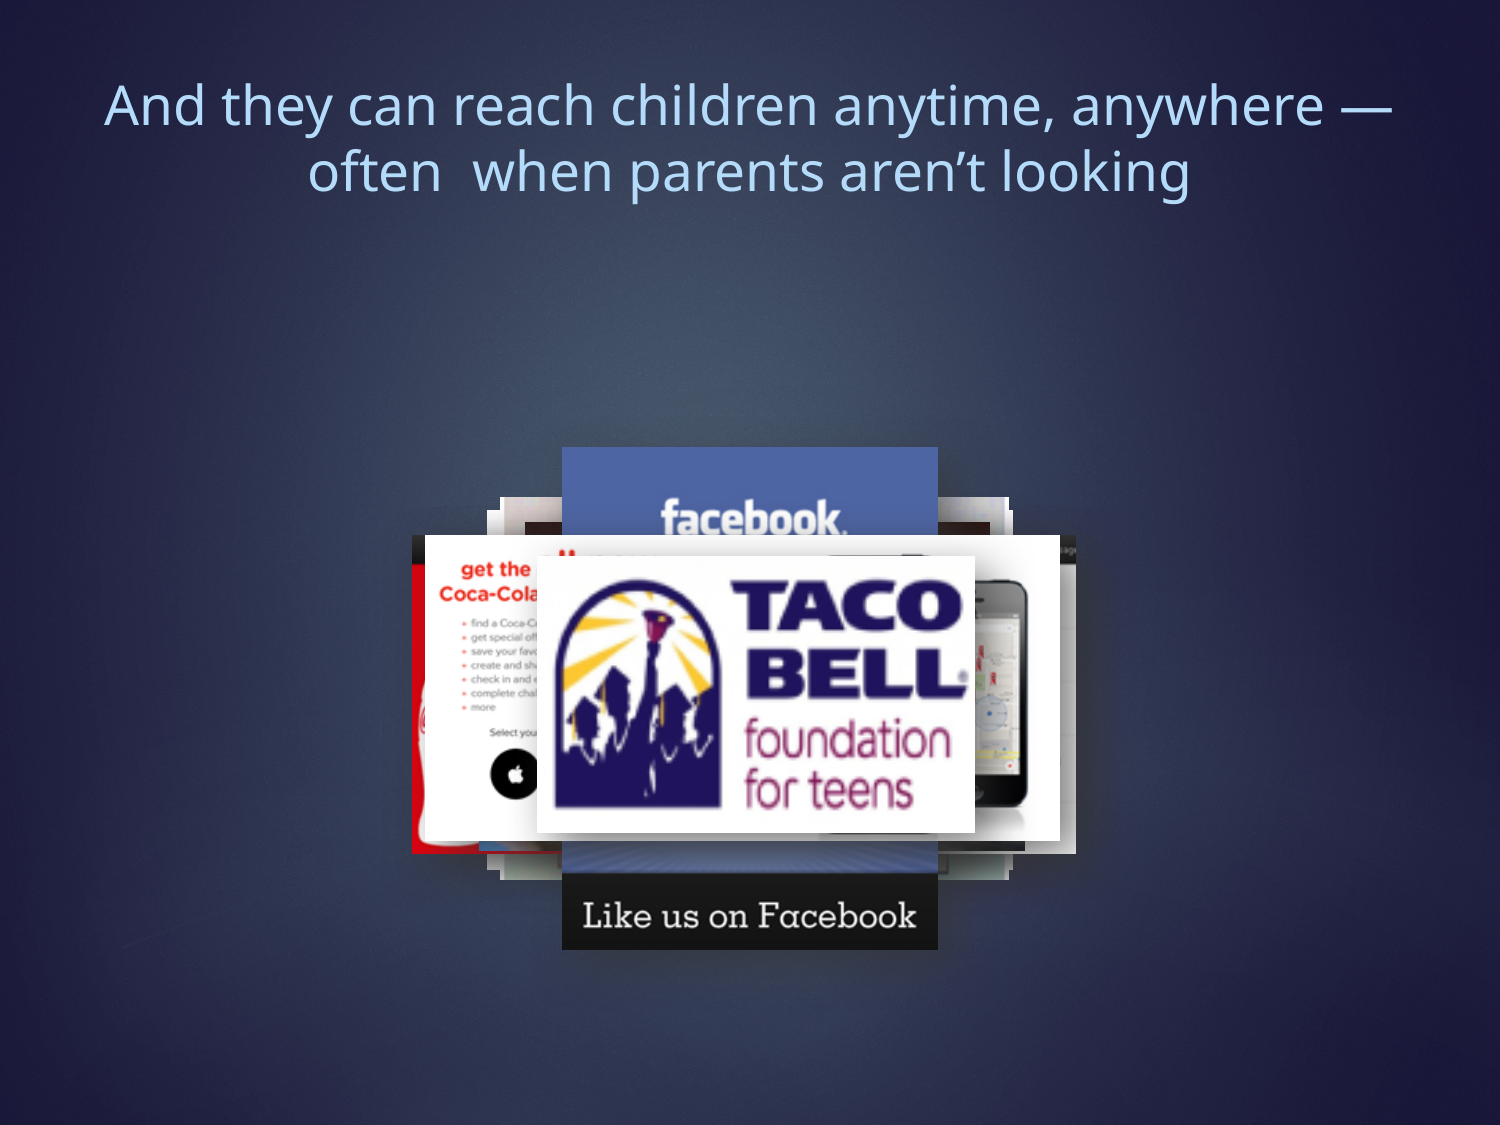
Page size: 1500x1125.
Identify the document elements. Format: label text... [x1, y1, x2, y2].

title And they can reach children anytime, anywhere — often when parents aren’t looking [75, 62, 1425, 250]
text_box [487, 510, 493, 532]
picture [412, 447, 1076, 951]
